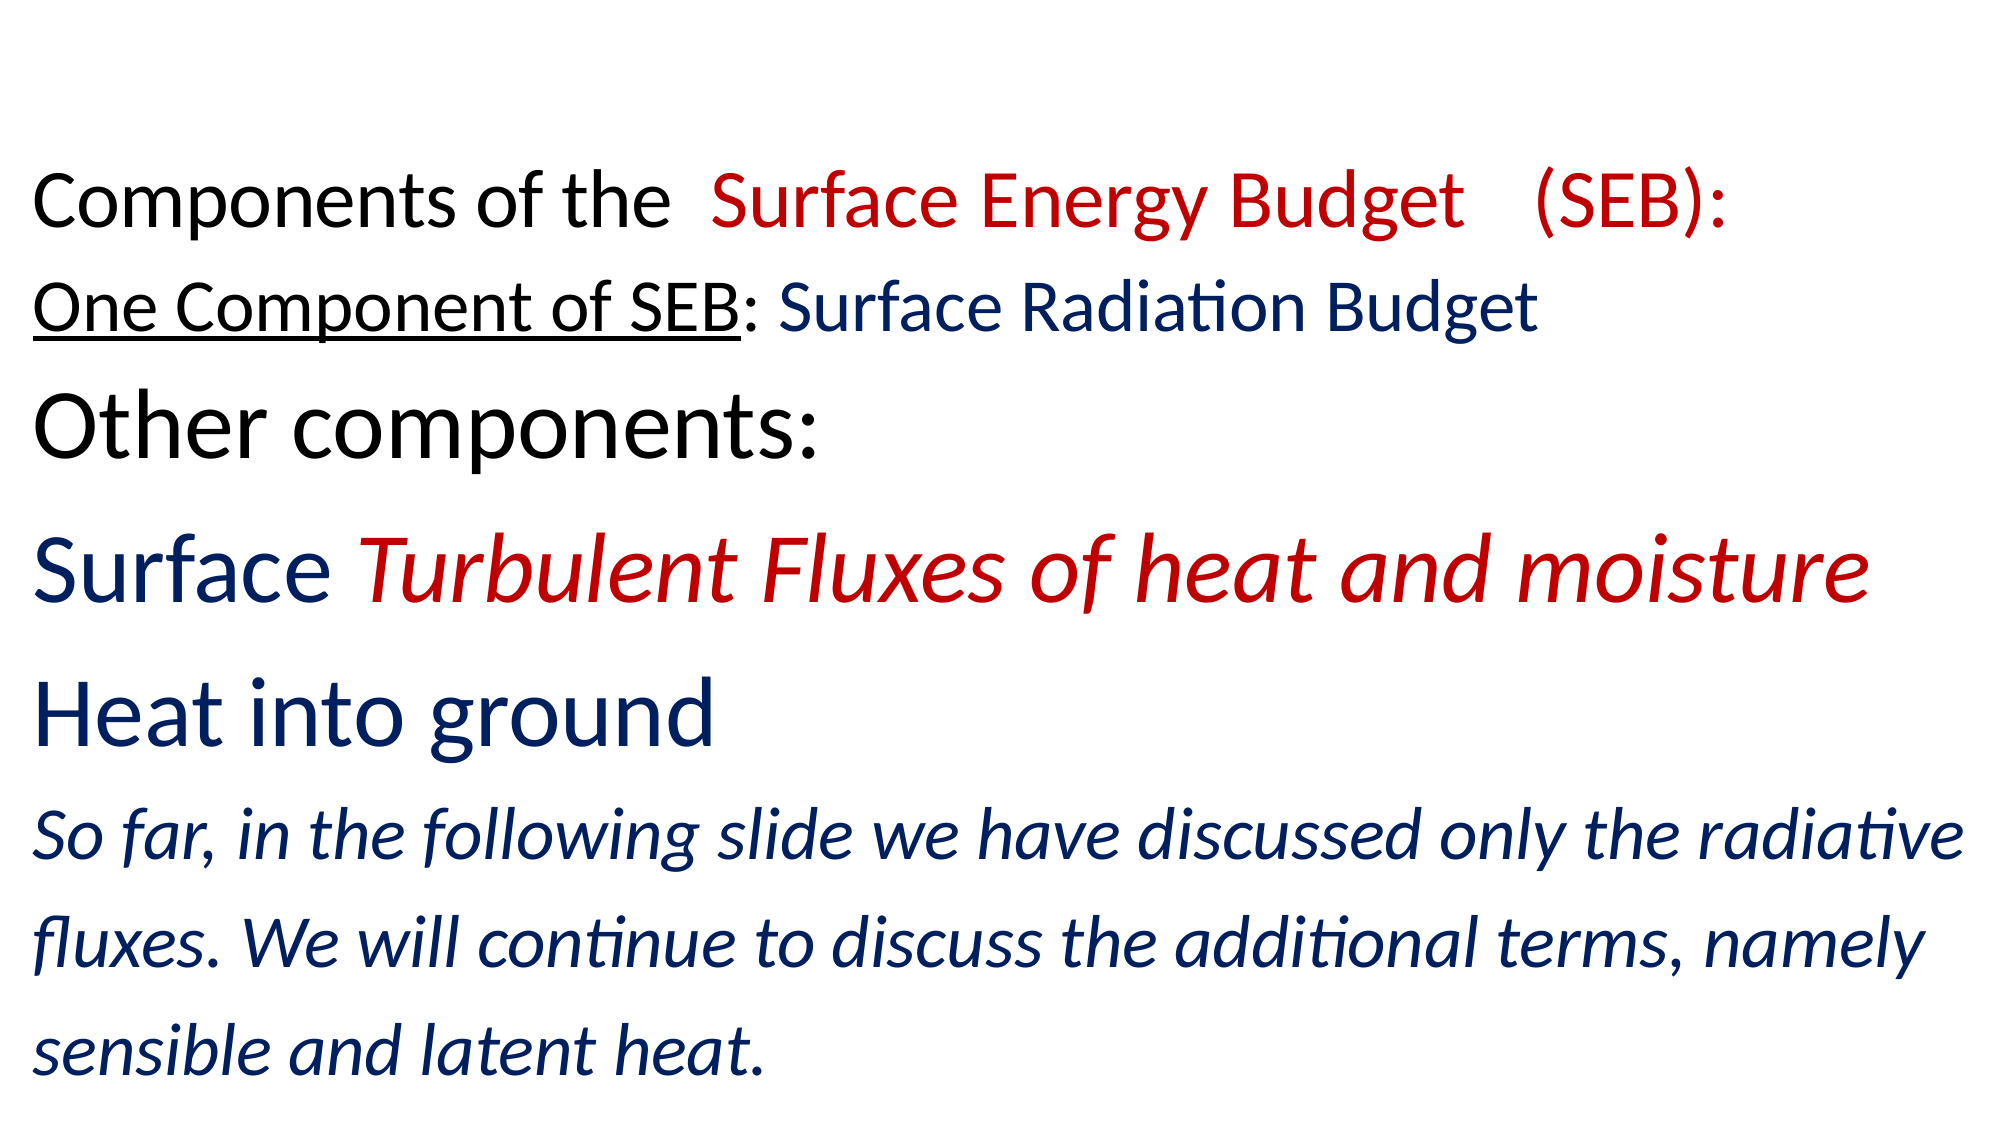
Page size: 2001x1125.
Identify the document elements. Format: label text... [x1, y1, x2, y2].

text_box Components of the Surface Energy Budget (SEB): One Component of SEB: Surface Radiation Budget Other components: Surface Turbulent Fluxes of heat and moisture Heat into ground So far, in the following slide we have discussed only the radiative fluxes. We will continue to discuss the additional terms, namely sensible and latent heat. [31, 143, 1982, 1091]
